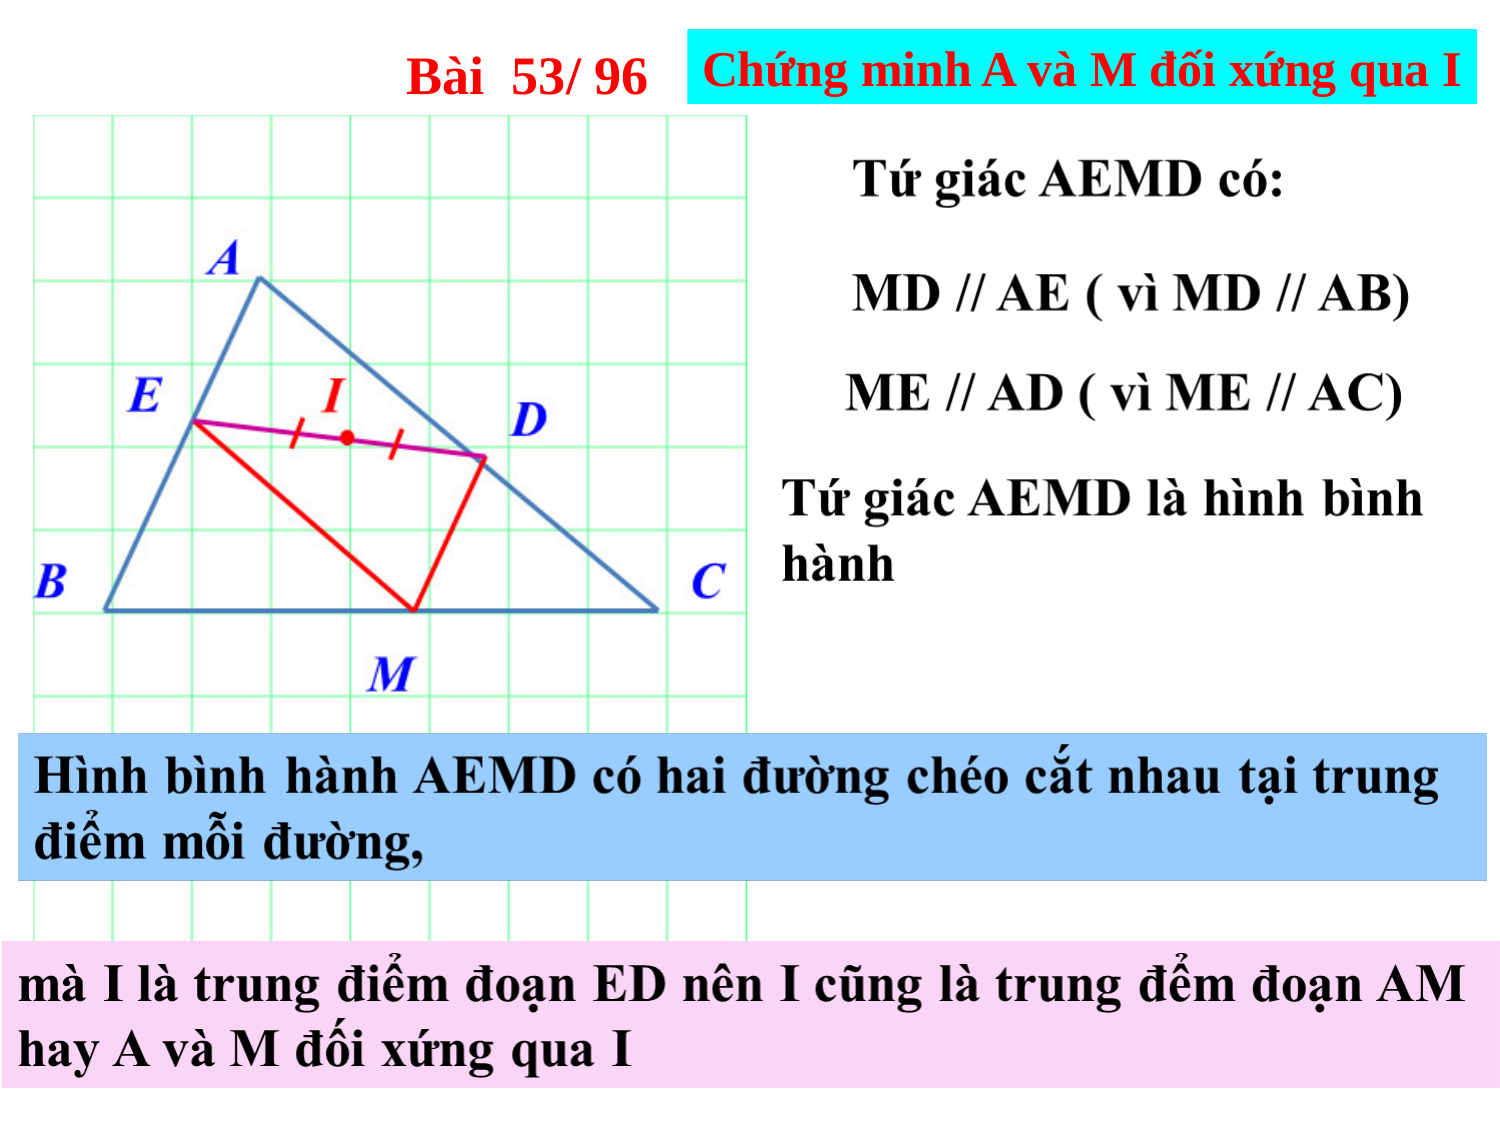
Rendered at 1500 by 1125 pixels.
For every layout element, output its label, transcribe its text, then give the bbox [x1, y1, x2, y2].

text_box Chứng minh A và M đối xứng qua I [687, 29, 1477, 104]
picture [0, 115, 1500, 1112]
text_box Bài 53/ 96 [390, 32, 666, 113]
